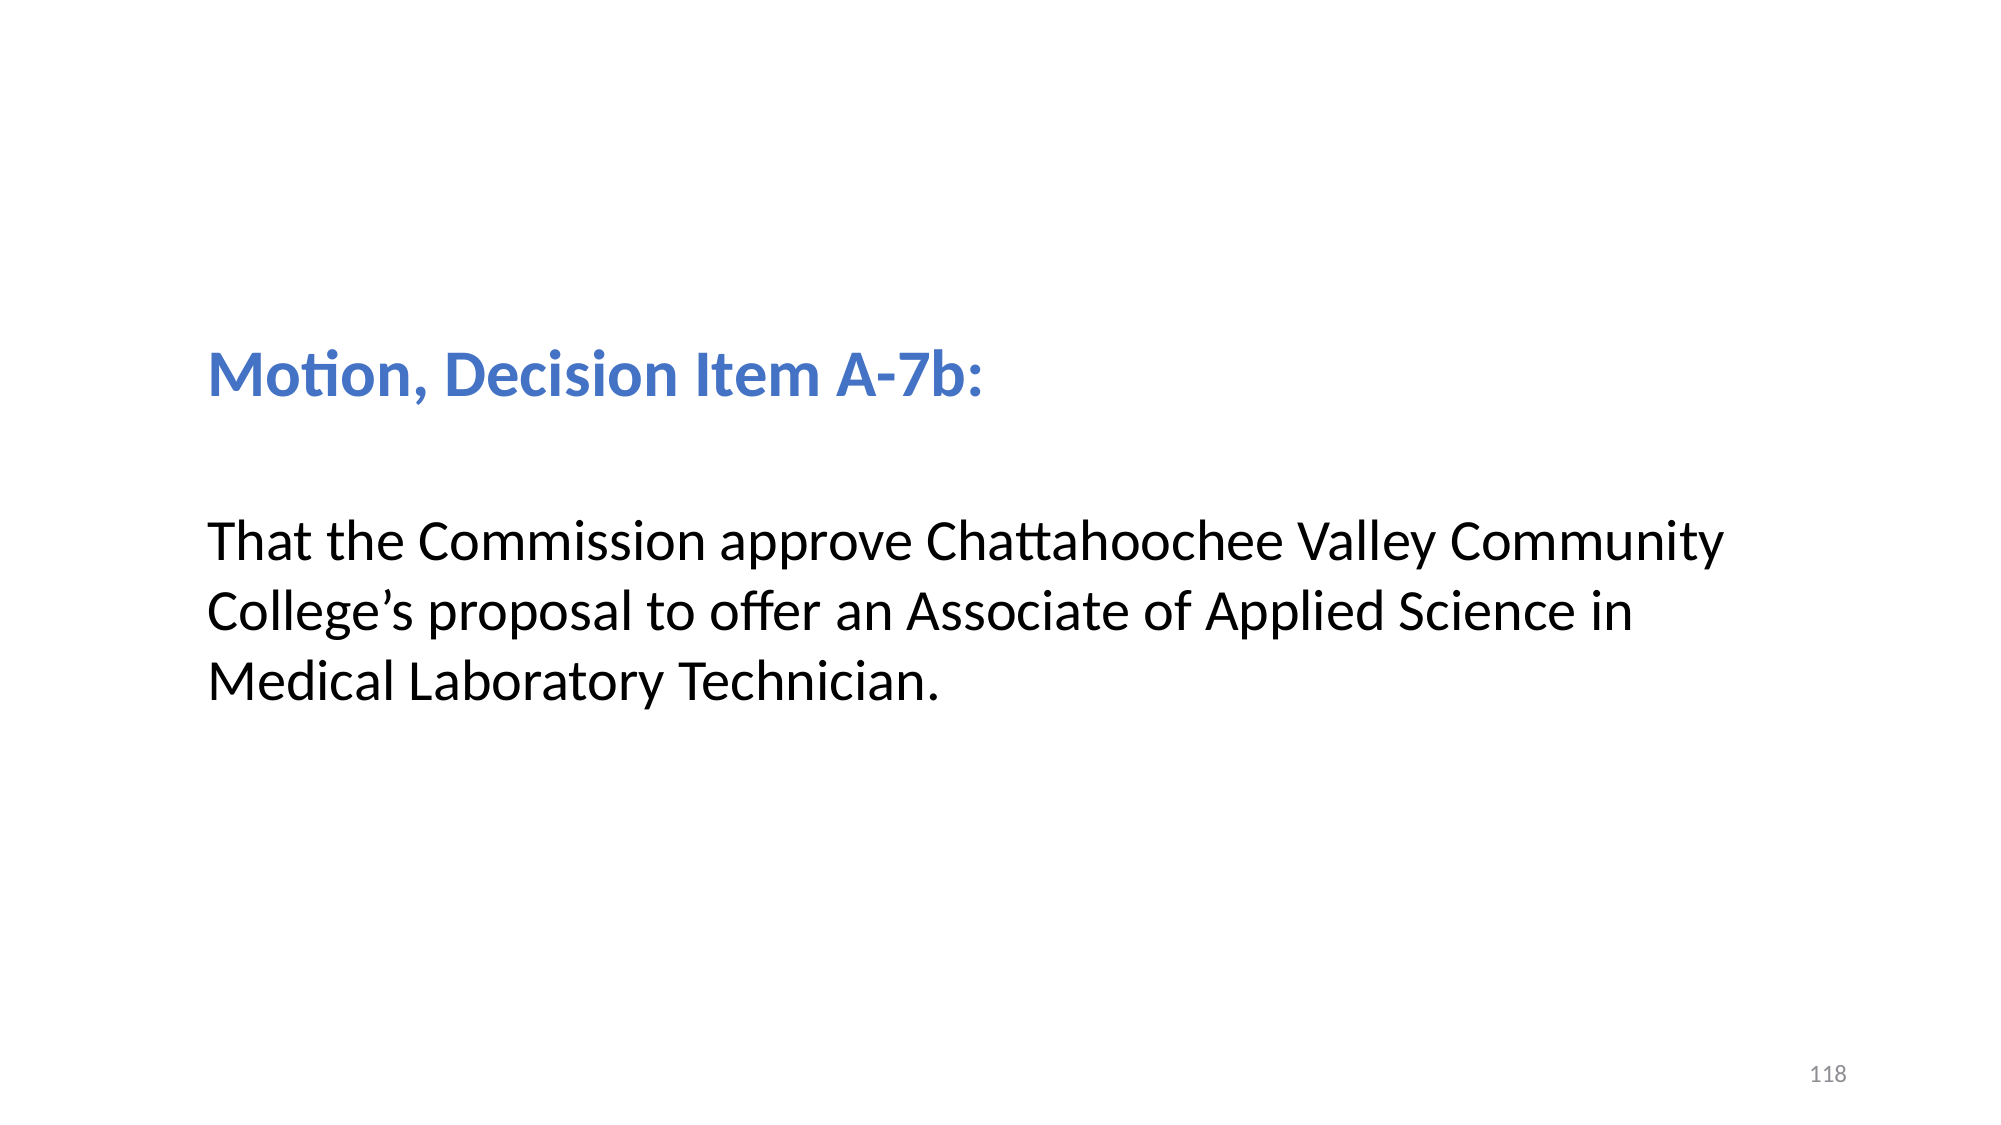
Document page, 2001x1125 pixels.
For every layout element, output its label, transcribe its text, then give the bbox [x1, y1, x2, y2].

text_box Motion, Decision Item A-7b: That the Commission approve Chattahoochee Valley Community College’s proposal to offer an Associate of Applied Science in Medical Laboratory Technician. [192, 322, 1808, 720]
slide_number 118 [1412, 1042, 1863, 1103]
